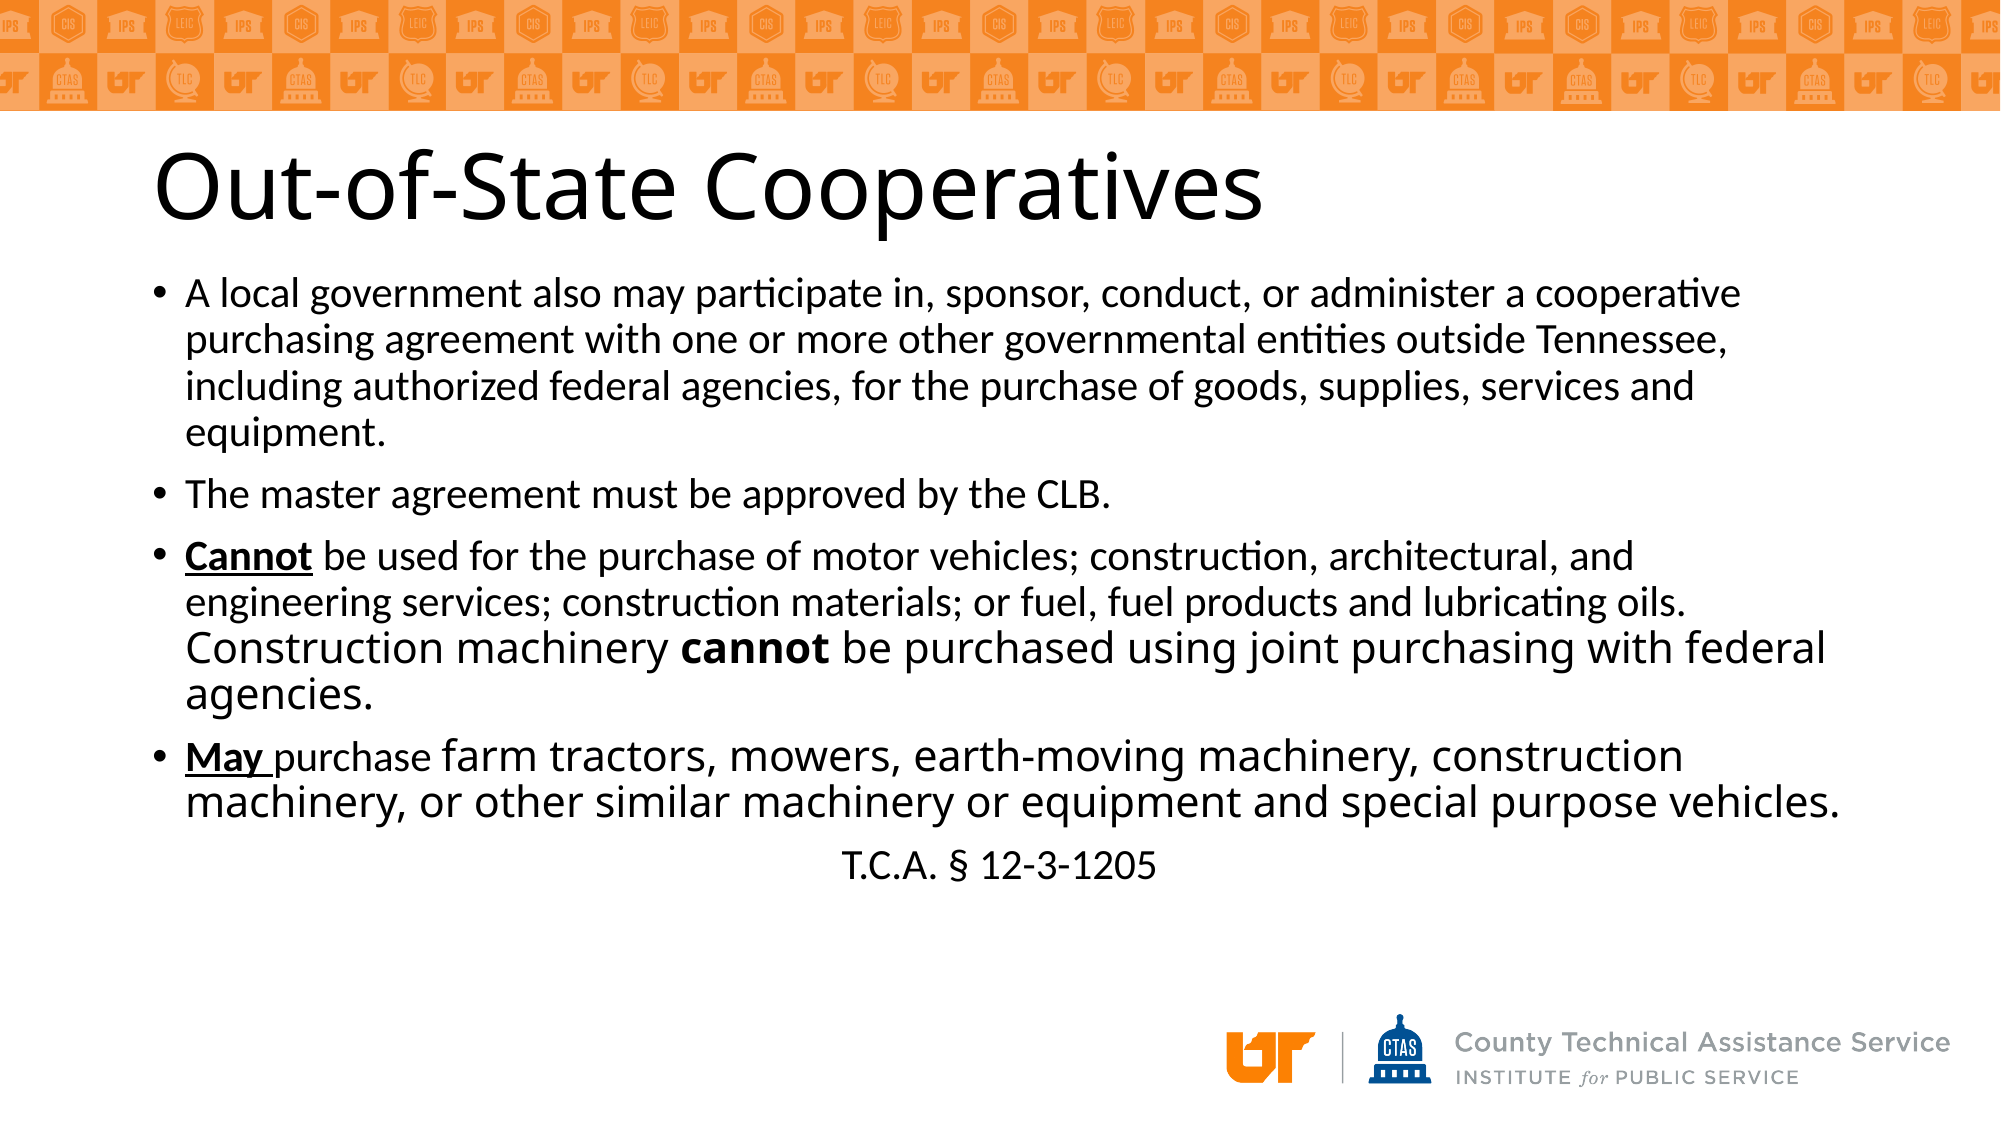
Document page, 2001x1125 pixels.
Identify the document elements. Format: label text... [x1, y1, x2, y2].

title Out-of-State Cooperatives [137, 126, 1863, 255]
picture [0, 0, 2001, 111]
list A local government also may participate in, sponsor, conduct, or administer a cooperative purchasing agreement with one or more other governmental entities outside Tennessee, including authorized federal agencies, for the purchase of goods, supplies, services and equipment. The master agreement must be approved by the CLB. Cannot be used for the purchase of motor vehicles; construction, architectural, and engineering services; construction materials; or fuel, fuel products and lubricating oils. Construction machinery cannot be purchased using joint purchasing with federal agencies. May purchase farm tractors, mowers, earth-moving machinery, construction machinery, or other similar machinery or equipment and special purpose vehicles. T.C.A. § 12-3-1205 [137, 262, 1863, 939]
picture [1176, 975, 2000, 1125]
